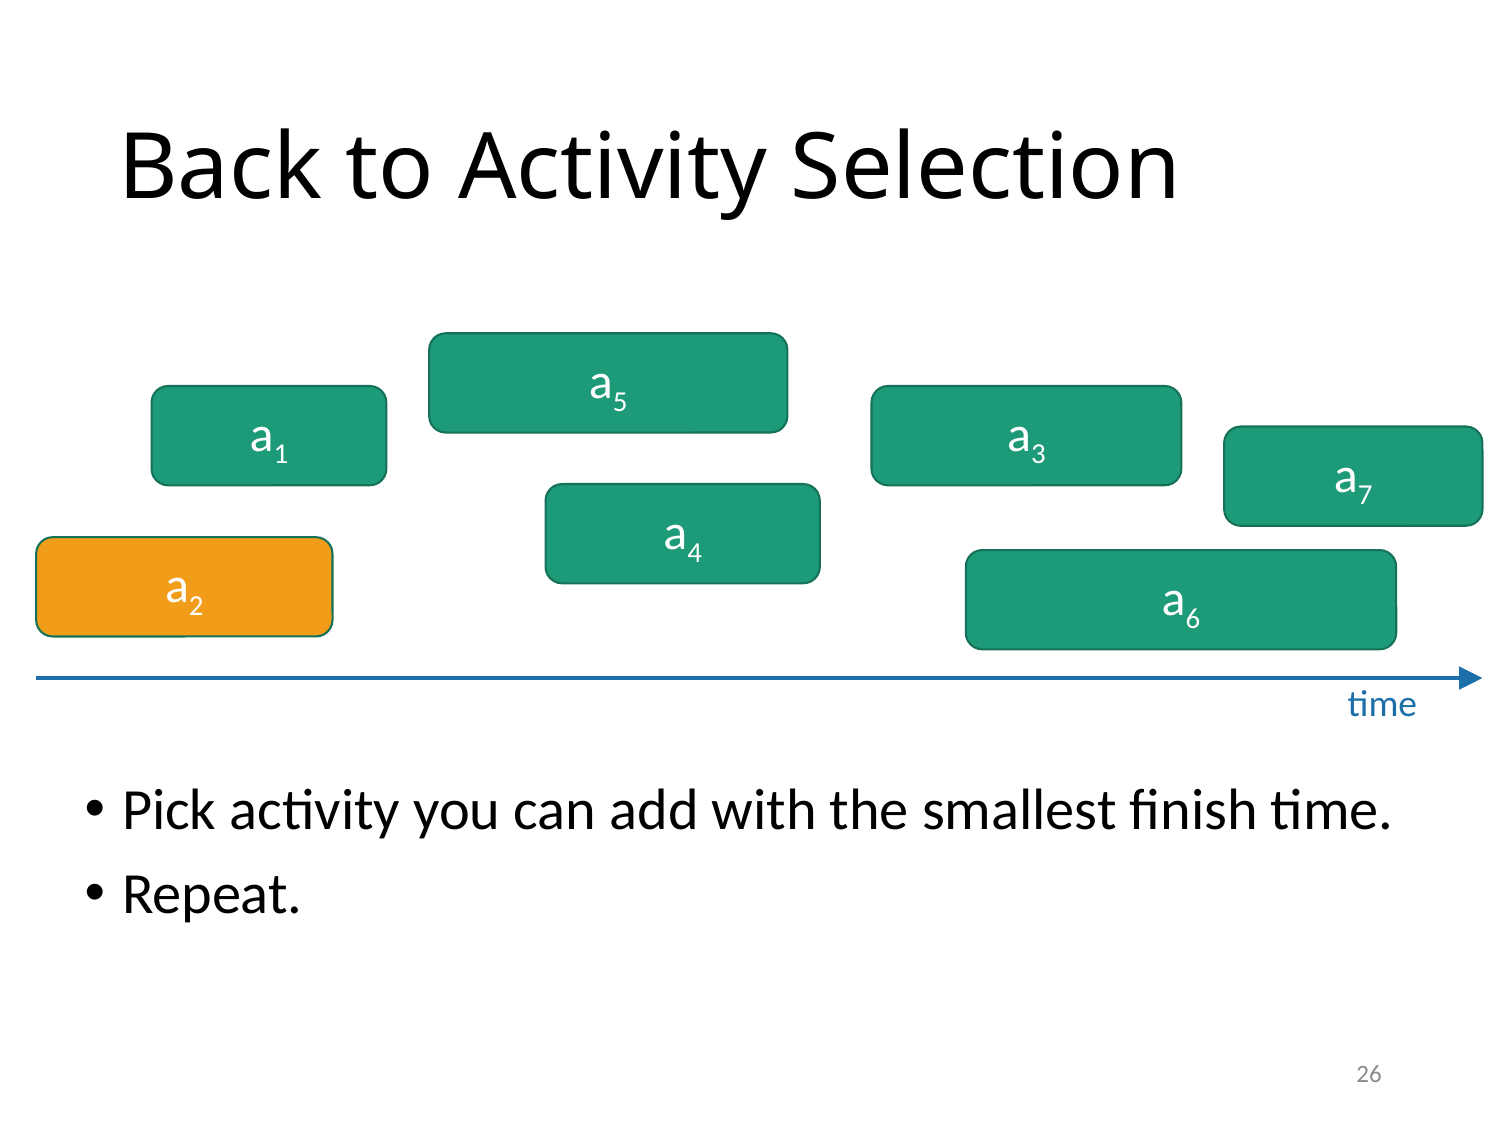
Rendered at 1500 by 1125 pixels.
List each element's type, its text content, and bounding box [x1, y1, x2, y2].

text_box a1 [150, 384, 388, 487]
slide_number 26 [1059, 1042, 1397, 1103]
text_box a3 [870, 384, 1183, 487]
text_box a2 [35, 536, 334, 638]
text_box a5 [428, 332, 789, 434]
text_box a4 [544, 482, 821, 585]
text_box time [1332, 671, 1500, 732]
text_box a6 [964, 549, 1398, 651]
title Back to Activity Selection [103, 59, 1397, 278]
text_box a7 [1223, 425, 1484, 527]
text_box Pick activity you can add with the smallest finish time. Repeat. [69, 772, 1449, 1042]
